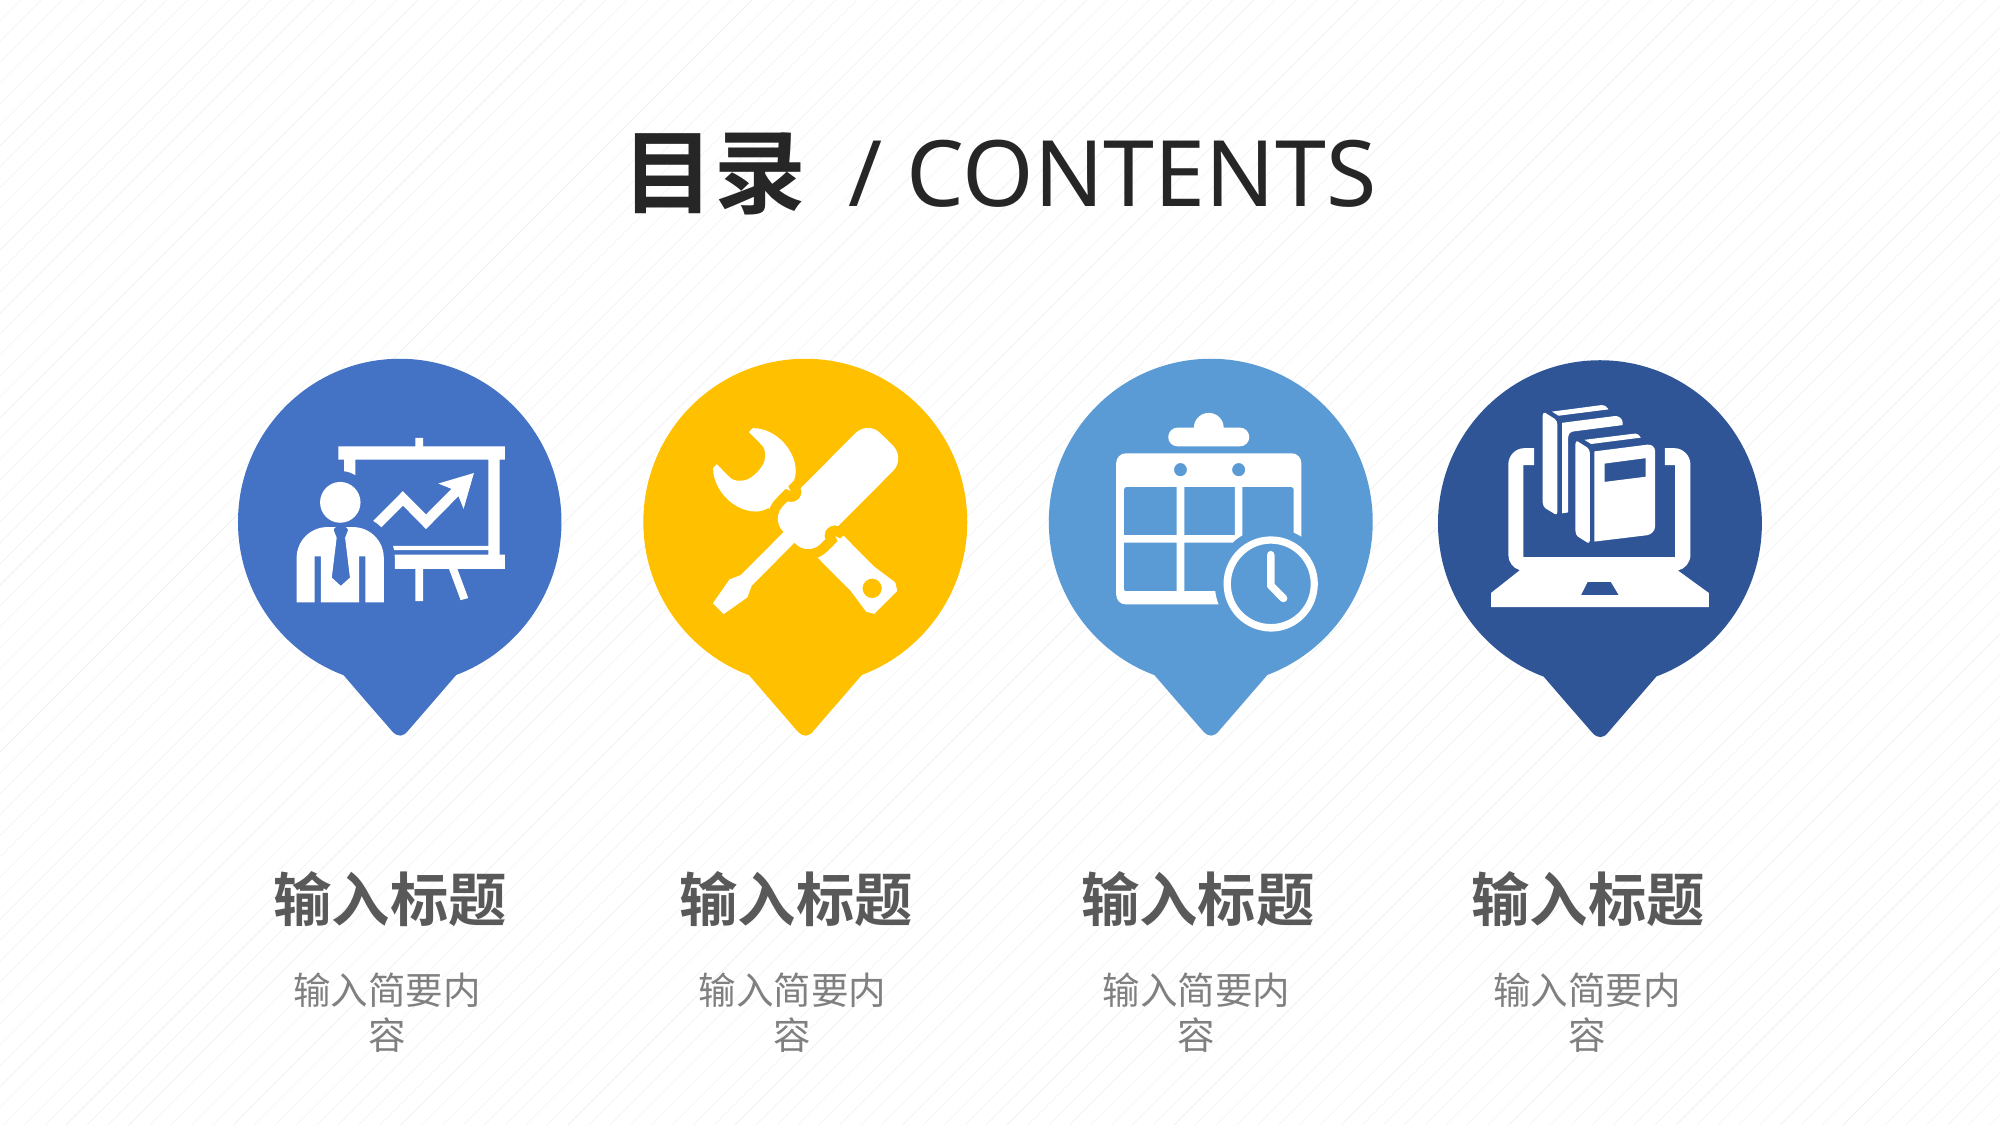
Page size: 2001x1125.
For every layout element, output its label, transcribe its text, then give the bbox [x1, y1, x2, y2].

text_box 输入简要内容 [1069, 959, 1324, 1065]
text_box 输入标题 [243, 855, 537, 941]
text_box 目录 / CONTENTS [442, 107, 1558, 233]
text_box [1437, 360, 1762, 739]
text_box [643, 358, 968, 738]
text_box 输入简要内容 [259, 959, 515, 1065]
text_box 输入标题 [1411, 855, 1766, 941]
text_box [237, 358, 562, 738]
text_box 输入标题 [619, 855, 974, 941]
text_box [1048, 358, 1373, 738]
text_box 输入标题 [1020, 855, 1375, 941]
text_box 输入简要内容 [665, 959, 920, 1065]
text_box 输入简要内容 [1459, 959, 1715, 1065]
